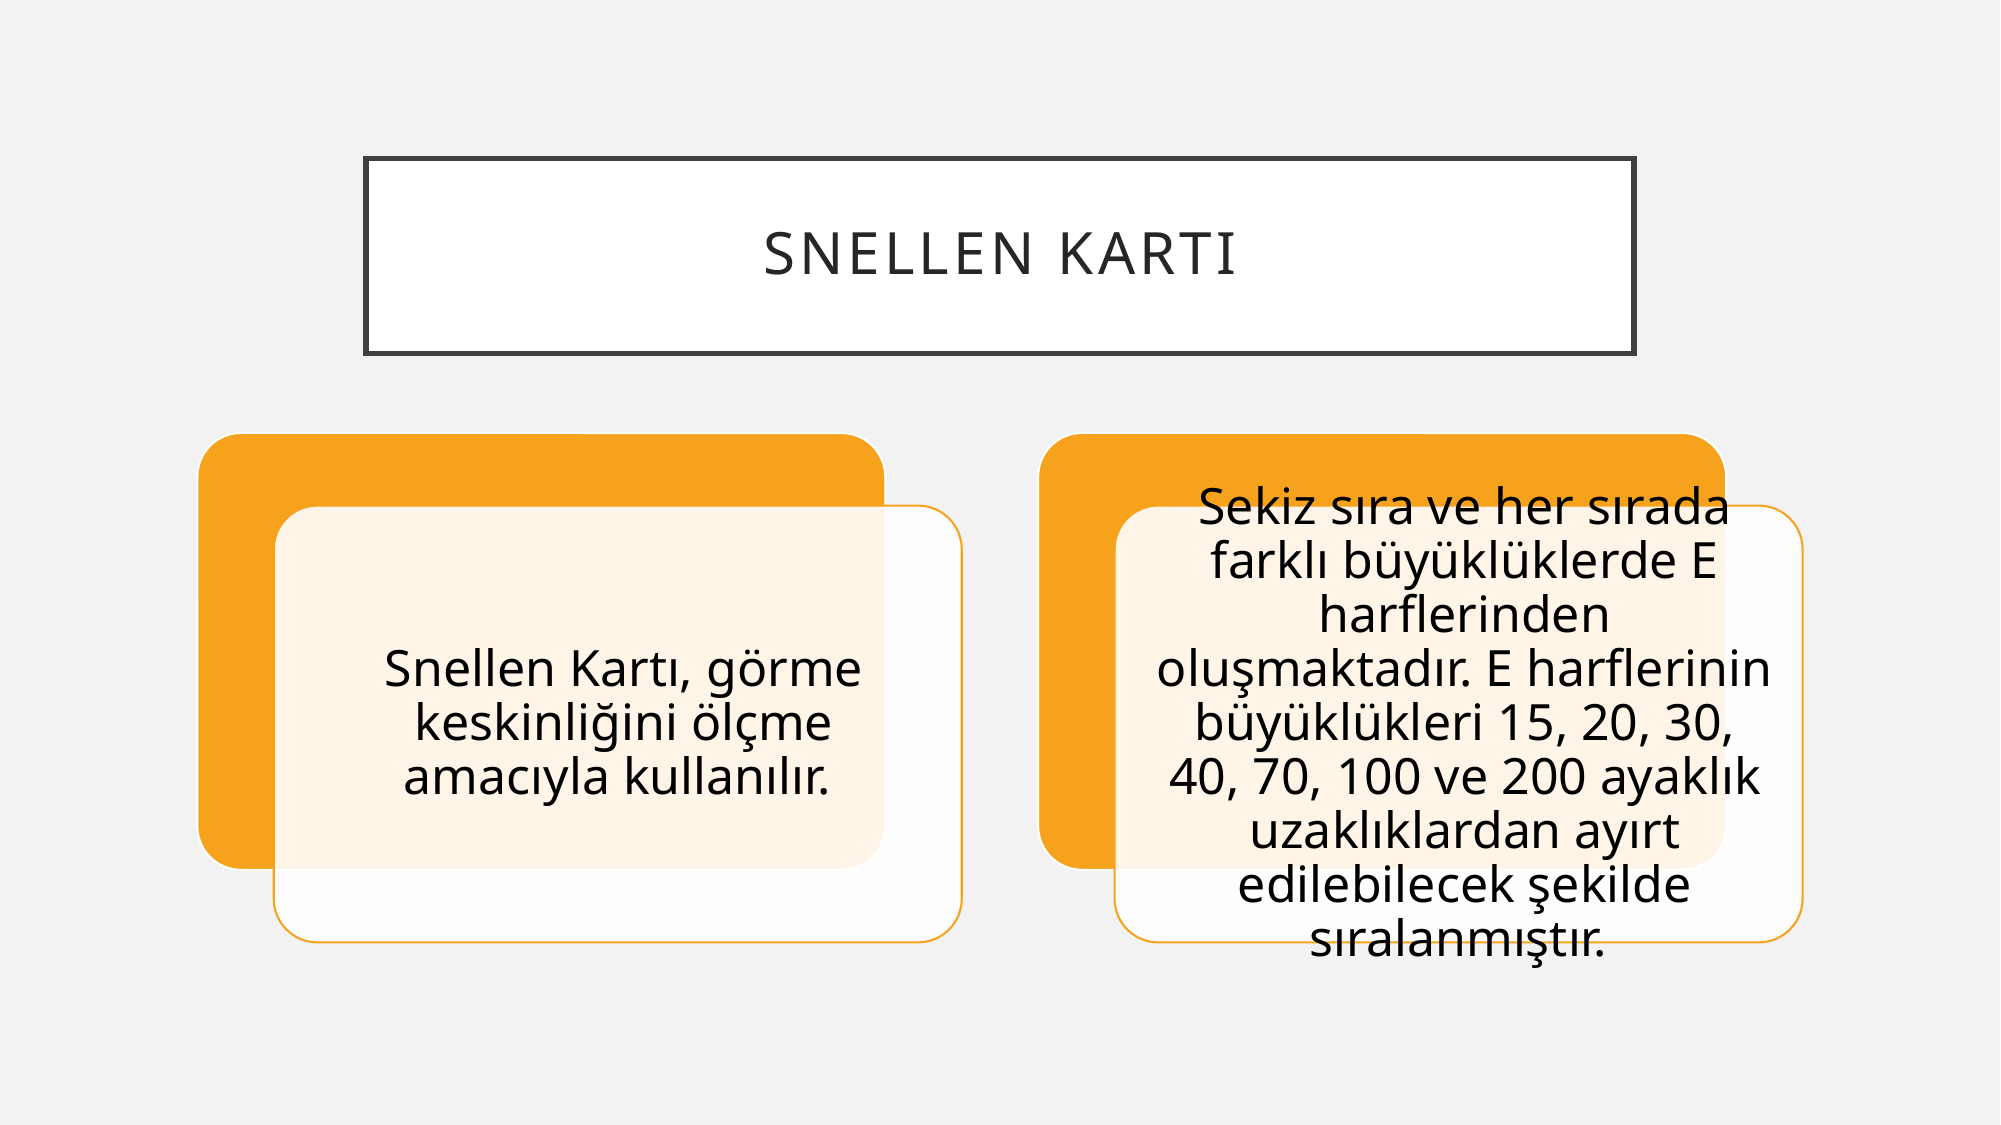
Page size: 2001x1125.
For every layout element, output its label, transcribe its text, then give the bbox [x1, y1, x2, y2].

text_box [158, 432, 1842, 943]
title Snellen Kartı [363, 156, 1637, 356]
